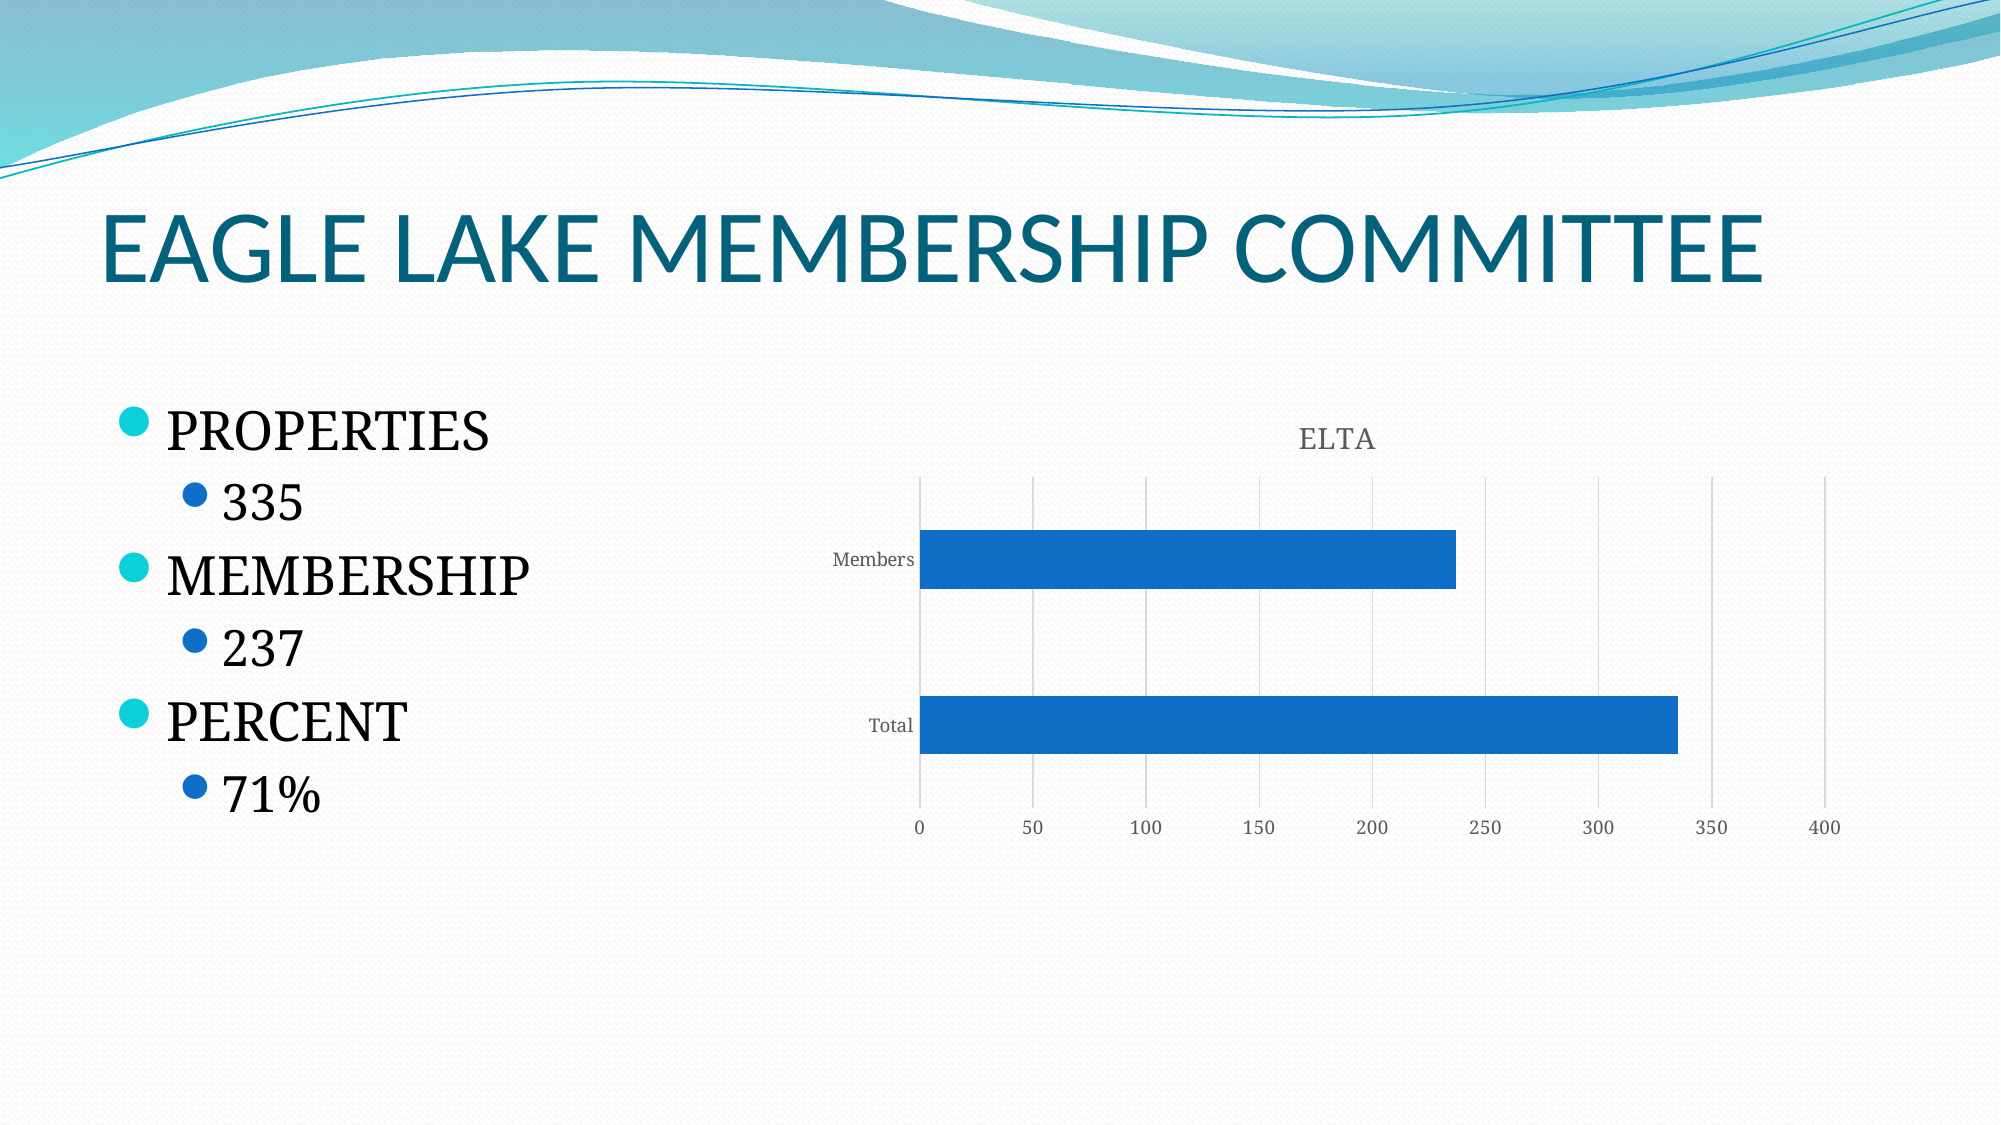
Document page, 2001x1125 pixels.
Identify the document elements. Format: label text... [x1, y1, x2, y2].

title EAGLE LAKE MEMBERSHIP COMMITTEE [99, 115, 1900, 303]
chart [811, 392, 1863, 850]
list PROPERTIES 335 MEMBERSHIP 237 PERCENT 71% [99, 317, 1900, 1038]
